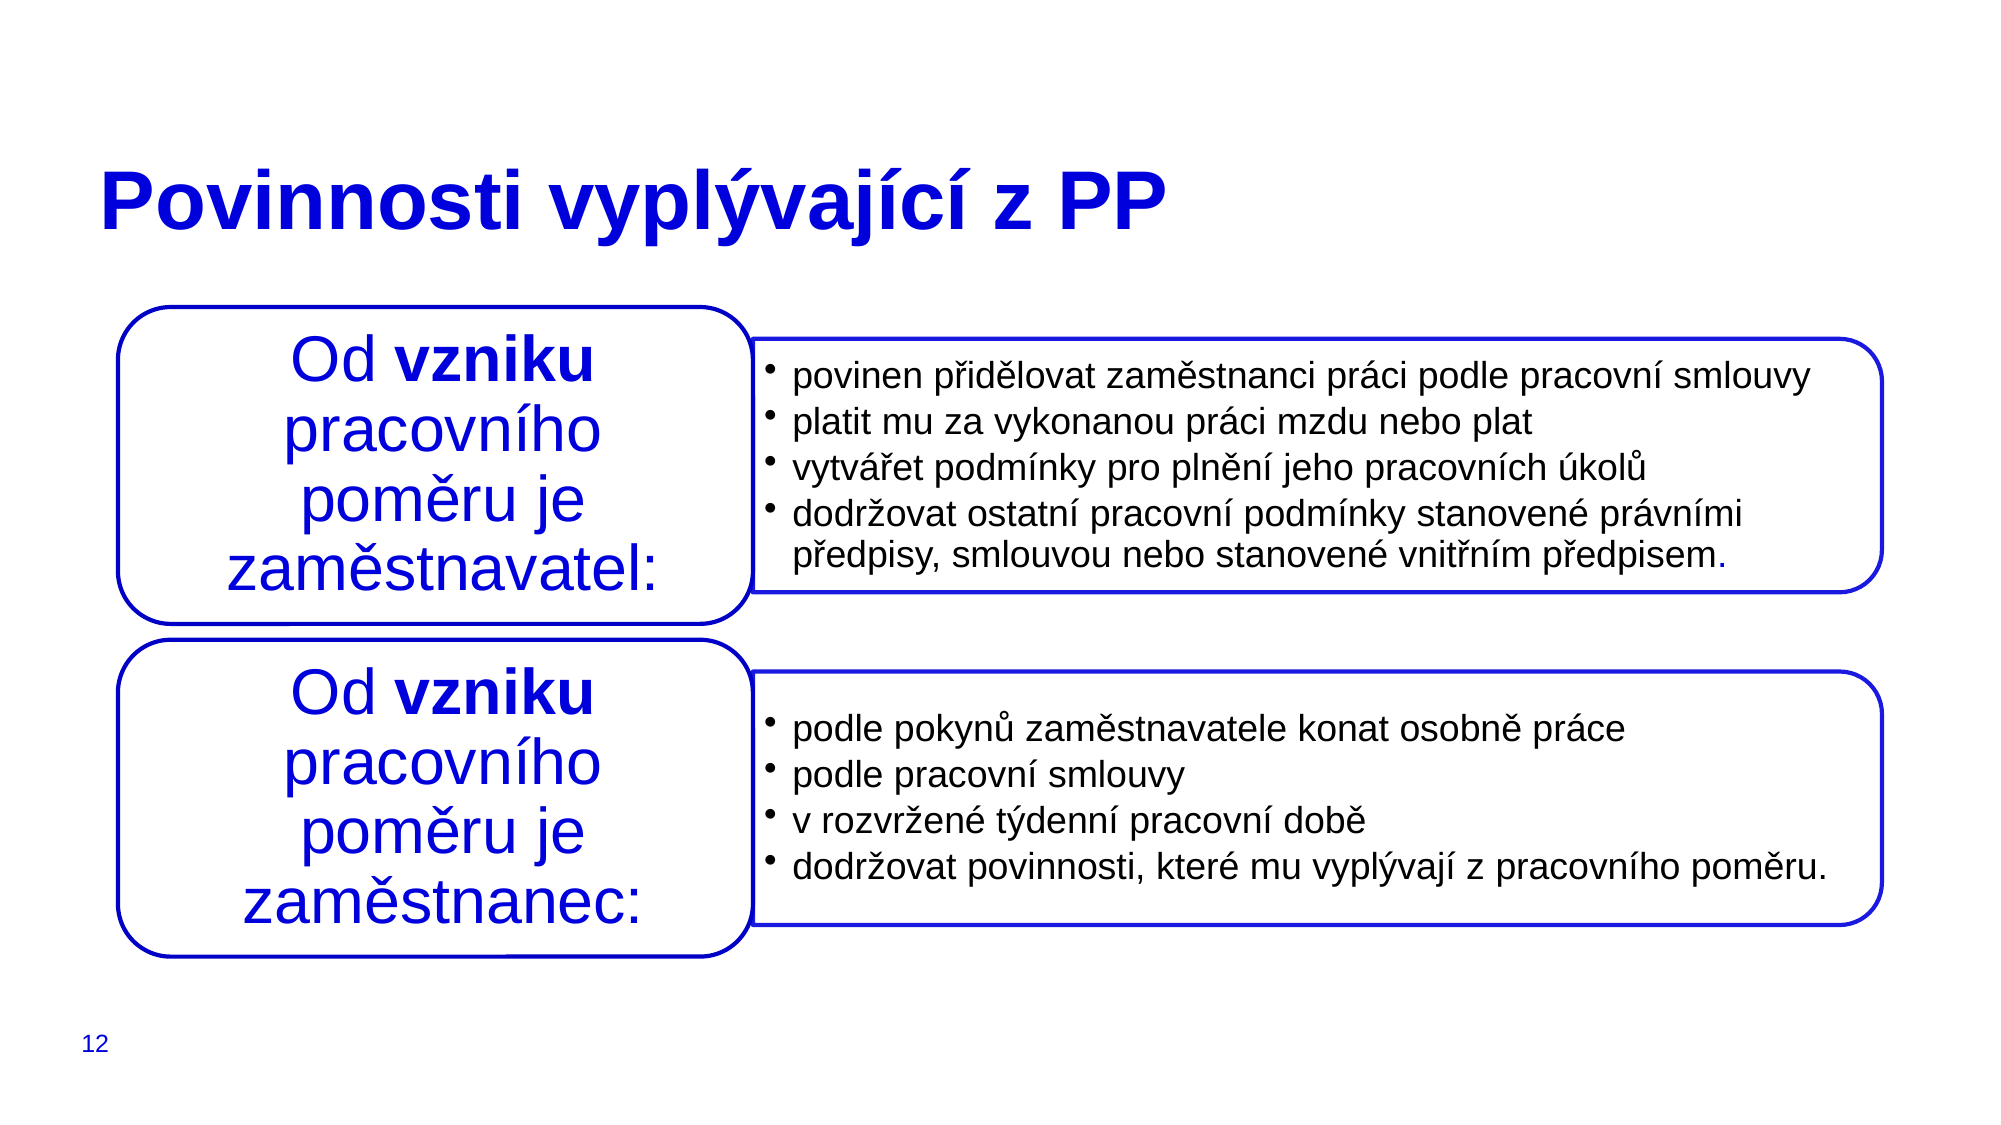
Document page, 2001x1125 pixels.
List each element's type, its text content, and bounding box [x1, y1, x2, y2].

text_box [117, 306, 1883, 957]
title Povinnosti vyplývající z PP [99, 58, 1900, 247]
slide_number 12 [67, 1021, 110, 1063]
